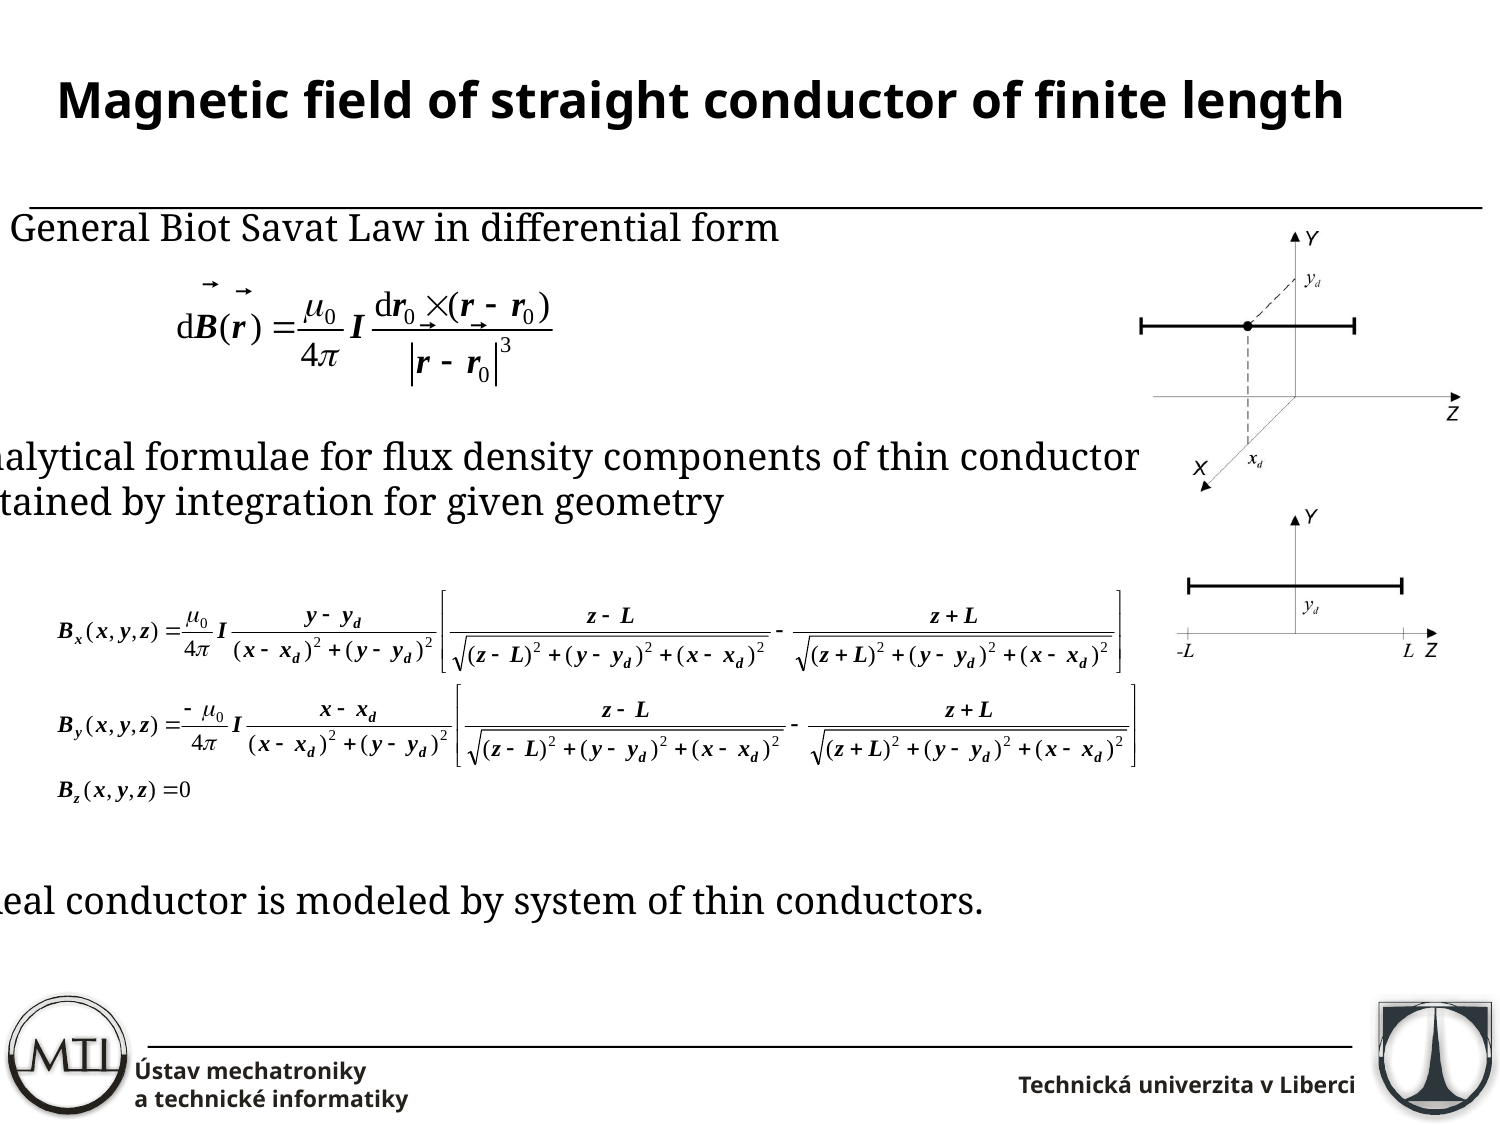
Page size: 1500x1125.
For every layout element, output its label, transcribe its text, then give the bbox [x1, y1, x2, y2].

picture [1139, 231, 1461, 658]
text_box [170, 280, 562, 394]
text_box Real conductor is modeled by system of thin conductors. [0, 869, 1029, 930]
text_box General Biot Savat Law in differential form [0, 196, 796, 257]
picture [1369, 993, 1500, 1124]
picture [3, 991, 133, 1120]
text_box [52, 585, 1145, 846]
title Magnetic field of straight conductor of finite length [40, 18, 1460, 197]
text_box Analytical formulae for flux density components of thin conductor obtained by integration for given geometry [0, 425, 1134, 531]
